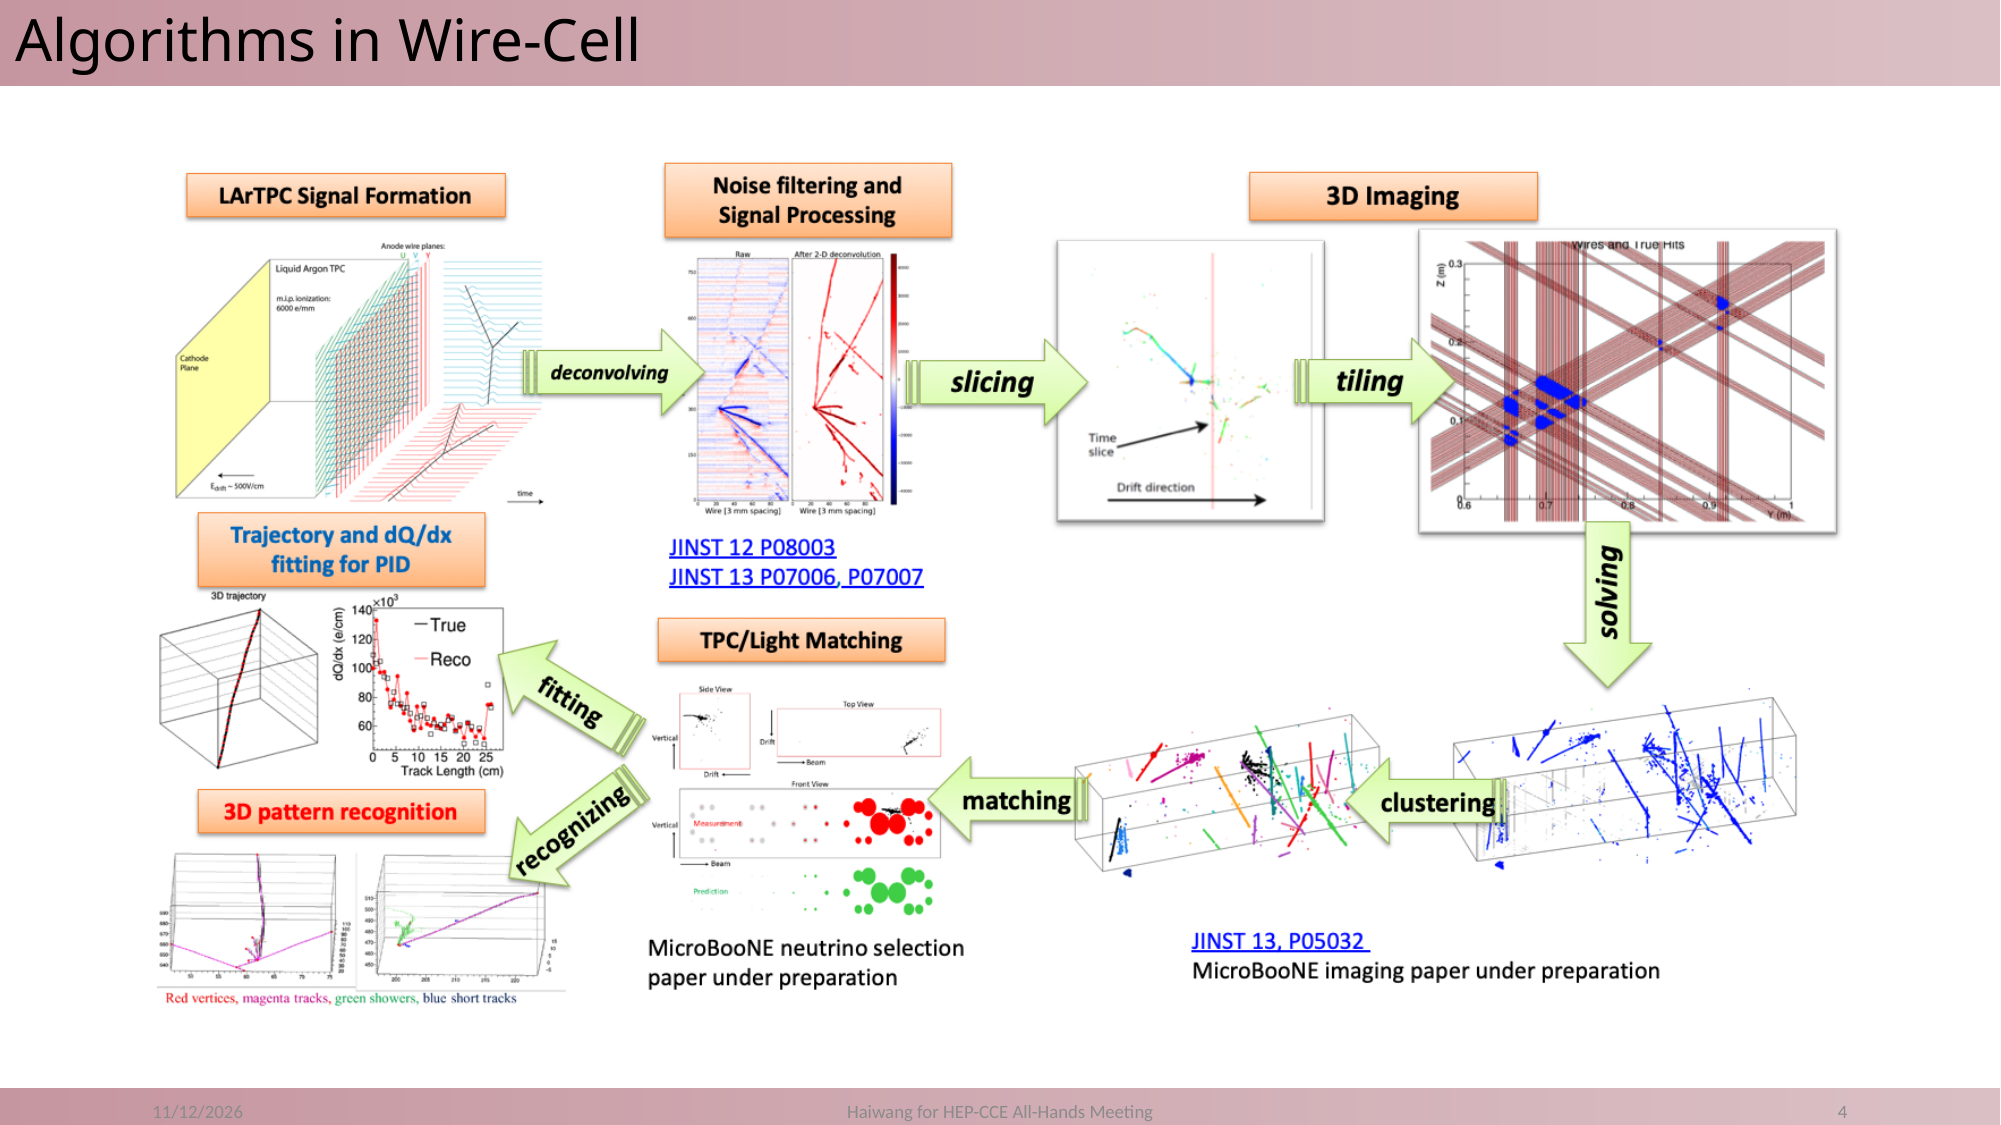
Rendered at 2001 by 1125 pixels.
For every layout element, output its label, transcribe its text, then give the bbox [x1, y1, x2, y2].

slide_number 4 [1412, 1096, 1863, 1125]
footer Haiwang for HEP-CCE All-Hands Meeting [662, 1096, 1338, 1125]
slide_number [137, 1096, 588, 1125]
picture [156, 156, 1843, 1008]
title Algorithms in Wire-Cell [0, 0, 2000, 86]
